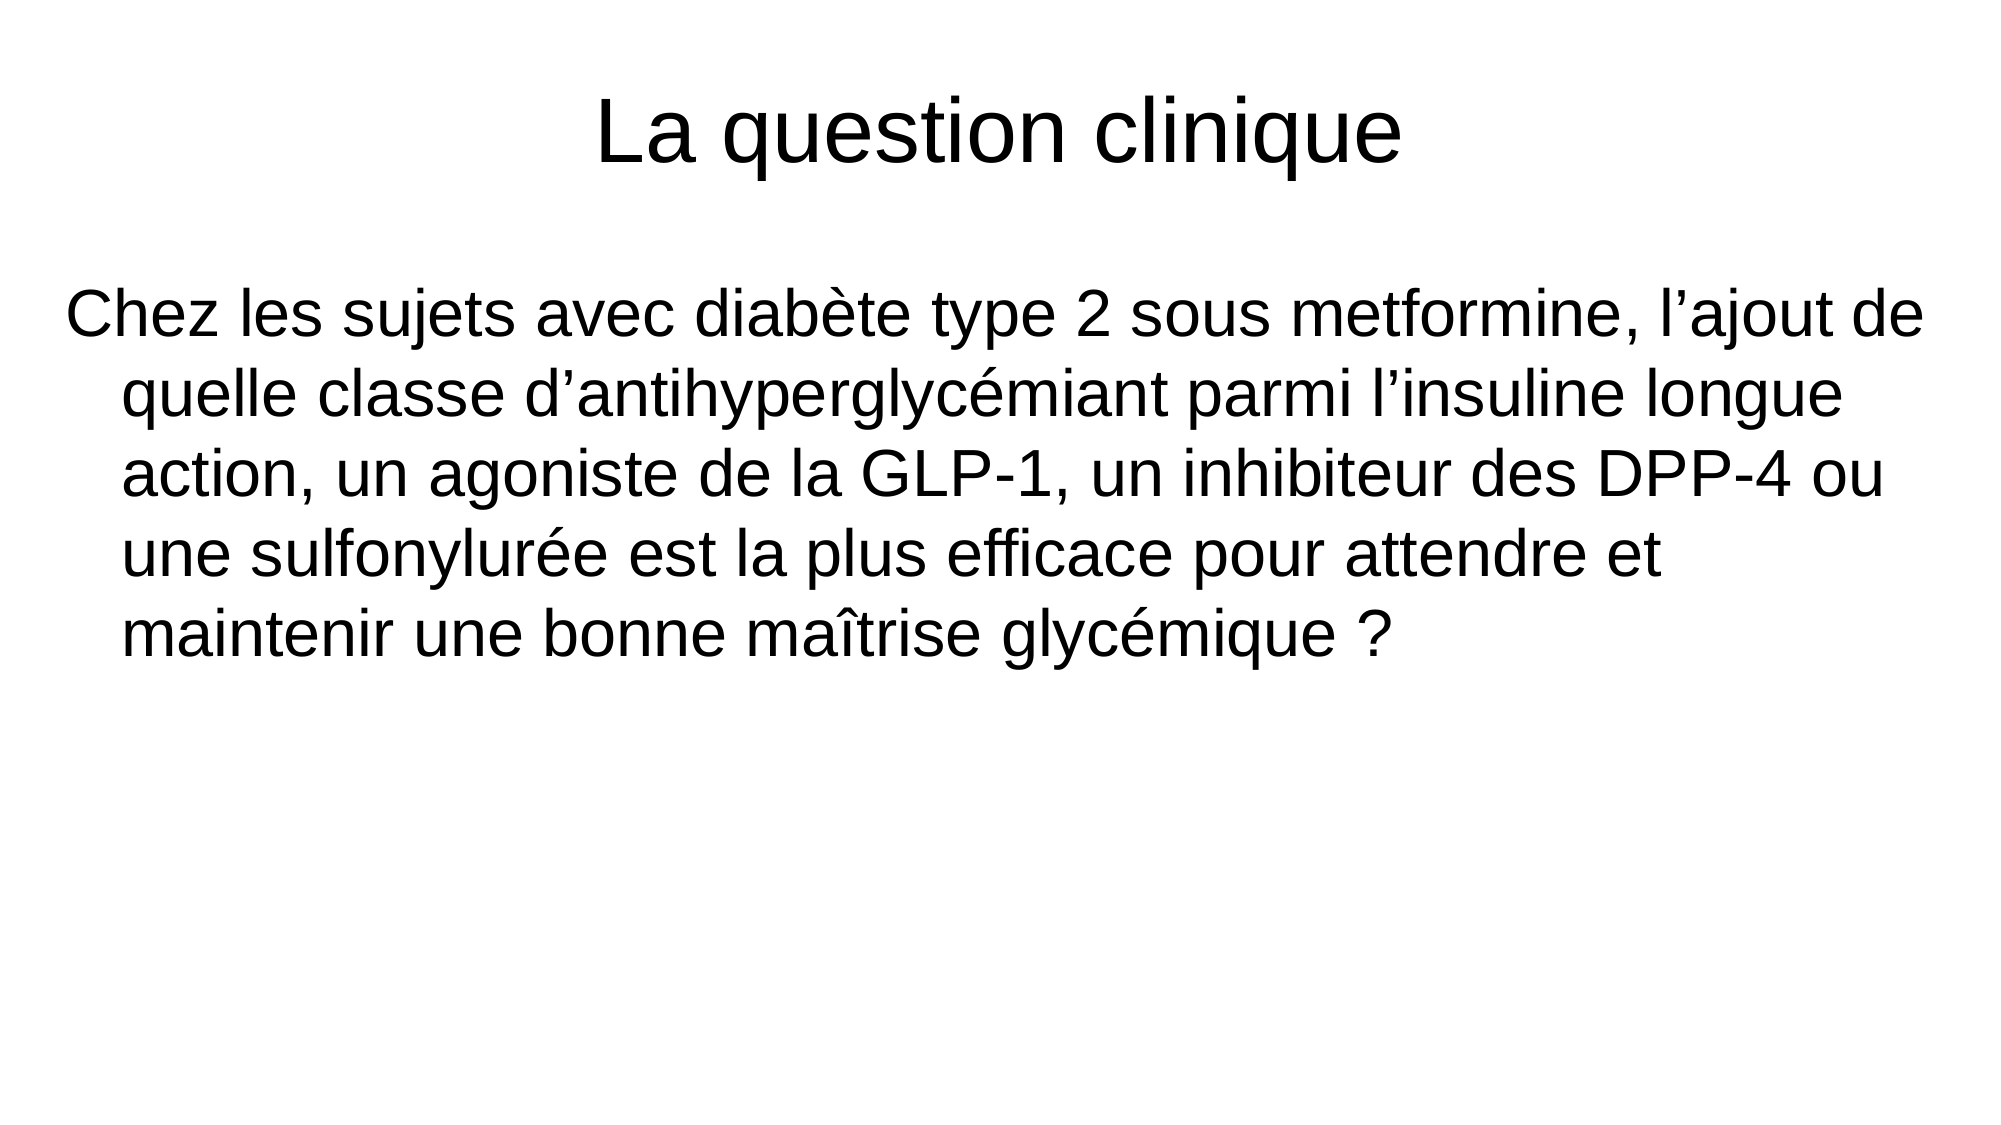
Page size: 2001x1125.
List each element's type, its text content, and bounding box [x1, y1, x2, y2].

title La question clinique [49, 31, 1951, 220]
list Chez les sujets avec diabète type 2 sous metformine, l’ajout de quelle classe d’antihyperglycémiant parmi l’insuline longue action, un agoniste de la GLP-1, un inhibiteur des DPP-4 ou une sulfonylurée est la plus efficace pour attendre et maintenir une bonne maîtrise glycémique ? [49, 262, 1951, 1026]
